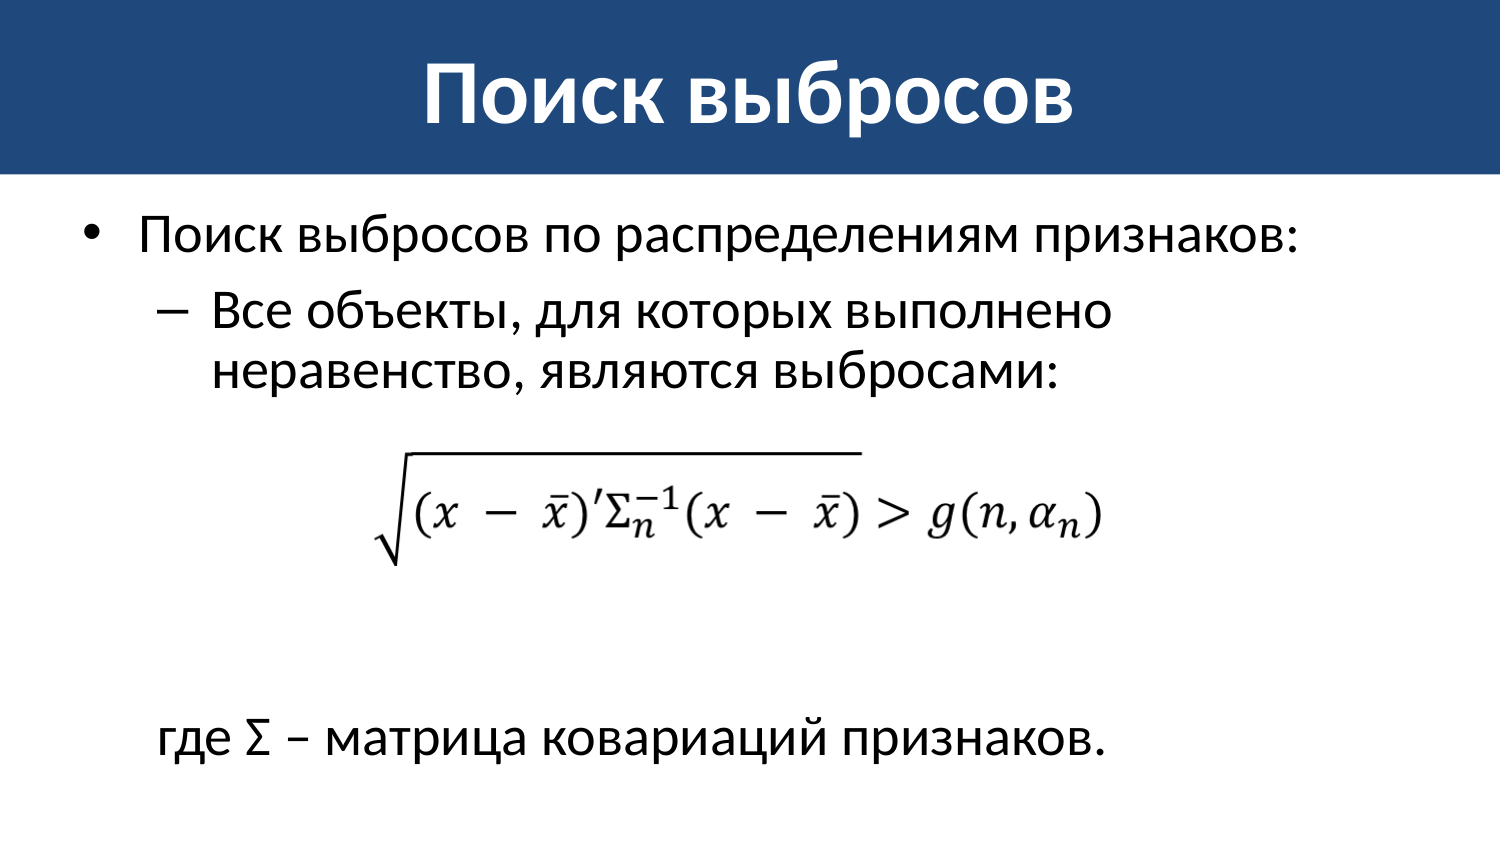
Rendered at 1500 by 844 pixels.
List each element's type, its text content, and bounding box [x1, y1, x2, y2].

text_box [323, 441, 1167, 566]
title Поиск выбросов [0, 0, 1500, 175]
list Поиск выбросов по распределениям признаков: Все объекты, для которых выполнено неравенство, являются выбросами: где Σ – матрица ковариаций признаков. [74, 196, 1416, 755]
